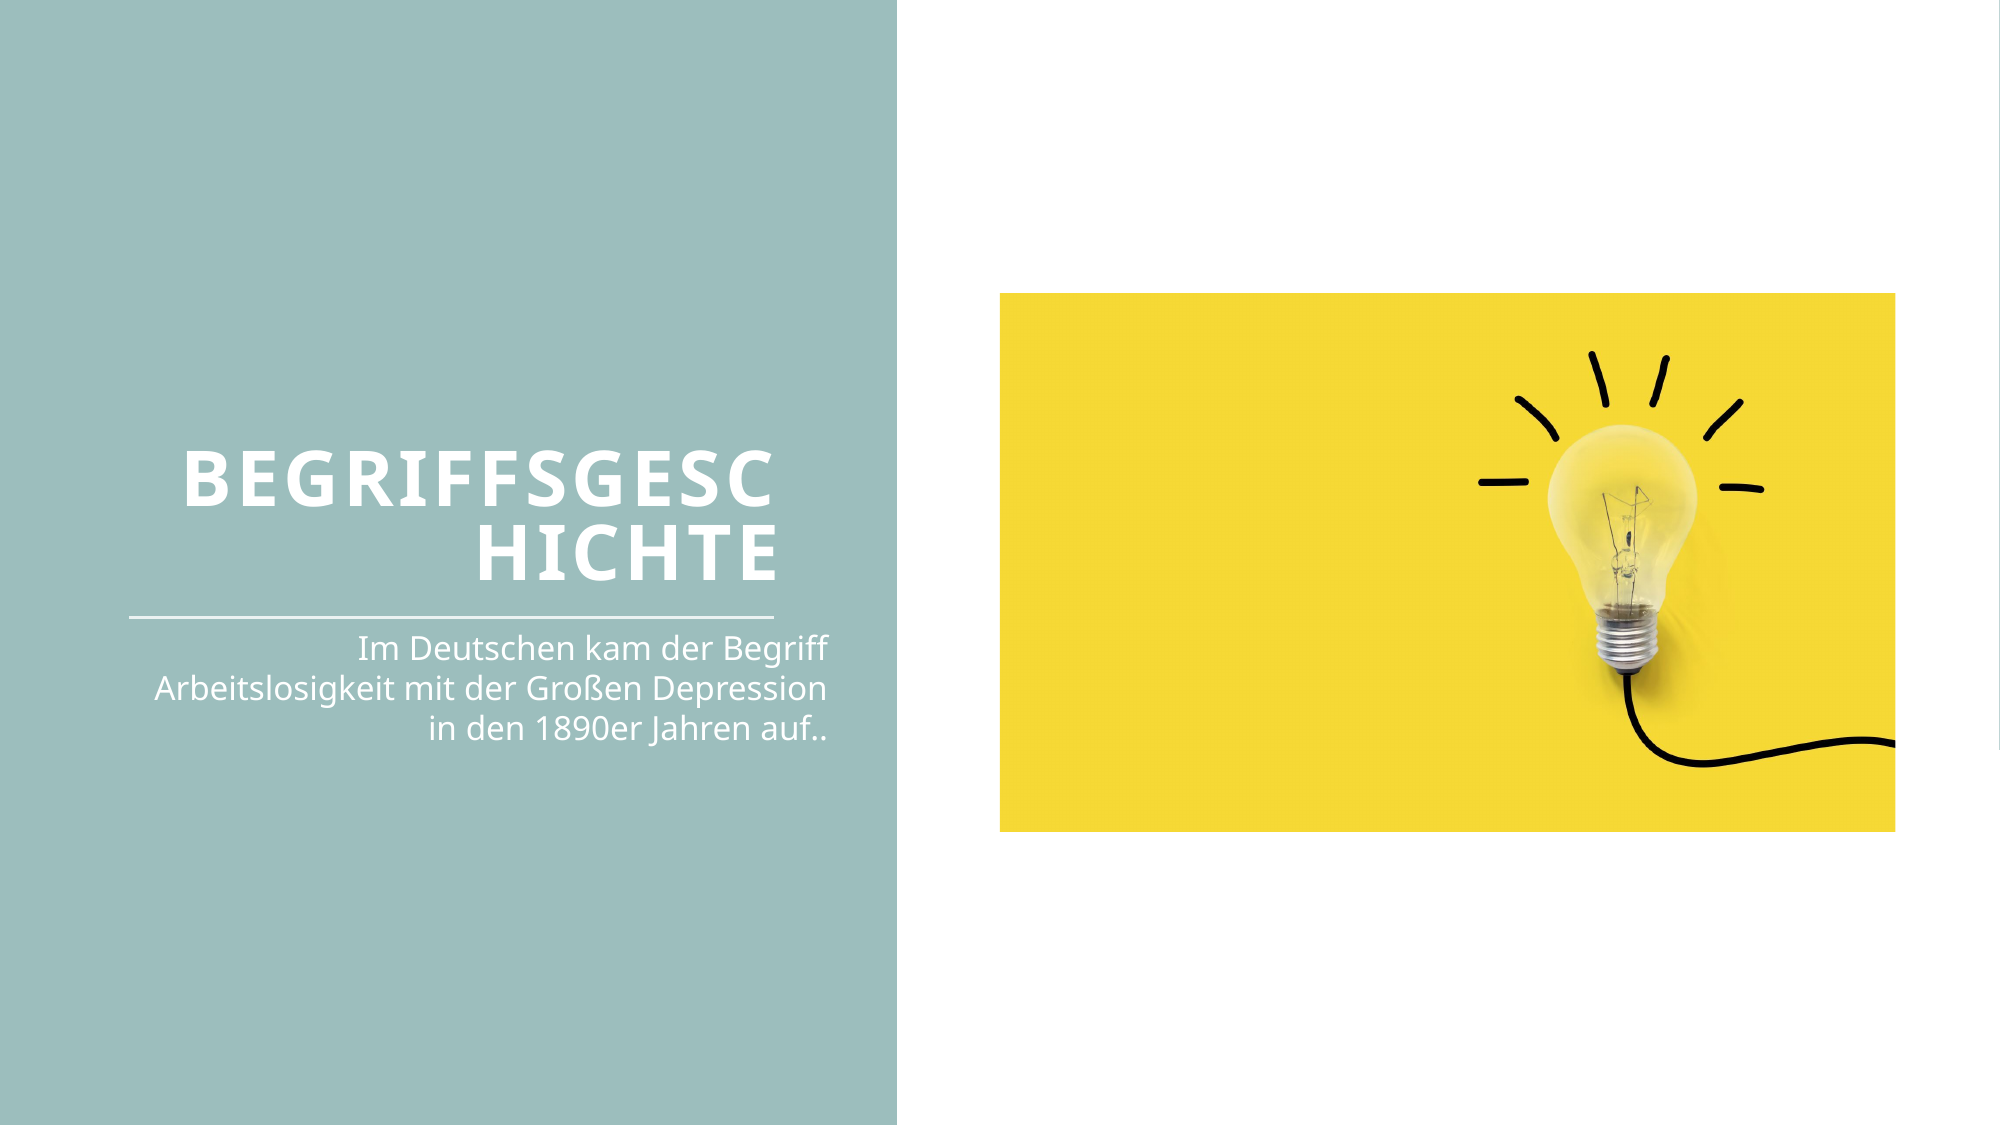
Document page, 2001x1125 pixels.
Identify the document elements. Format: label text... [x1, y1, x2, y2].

title Begriffsgeschichte [104, 104, 795, 603]
text_box [898, 0, 2000, 1125]
list Im Deutschen kam der Begriff Arbeitslosigkeit mit der Großen Depression in den 1890er Jahren auf.. [104, 619, 844, 965]
text_box [0, 0, 898, 1125]
picture [999, 293, 1896, 832]
